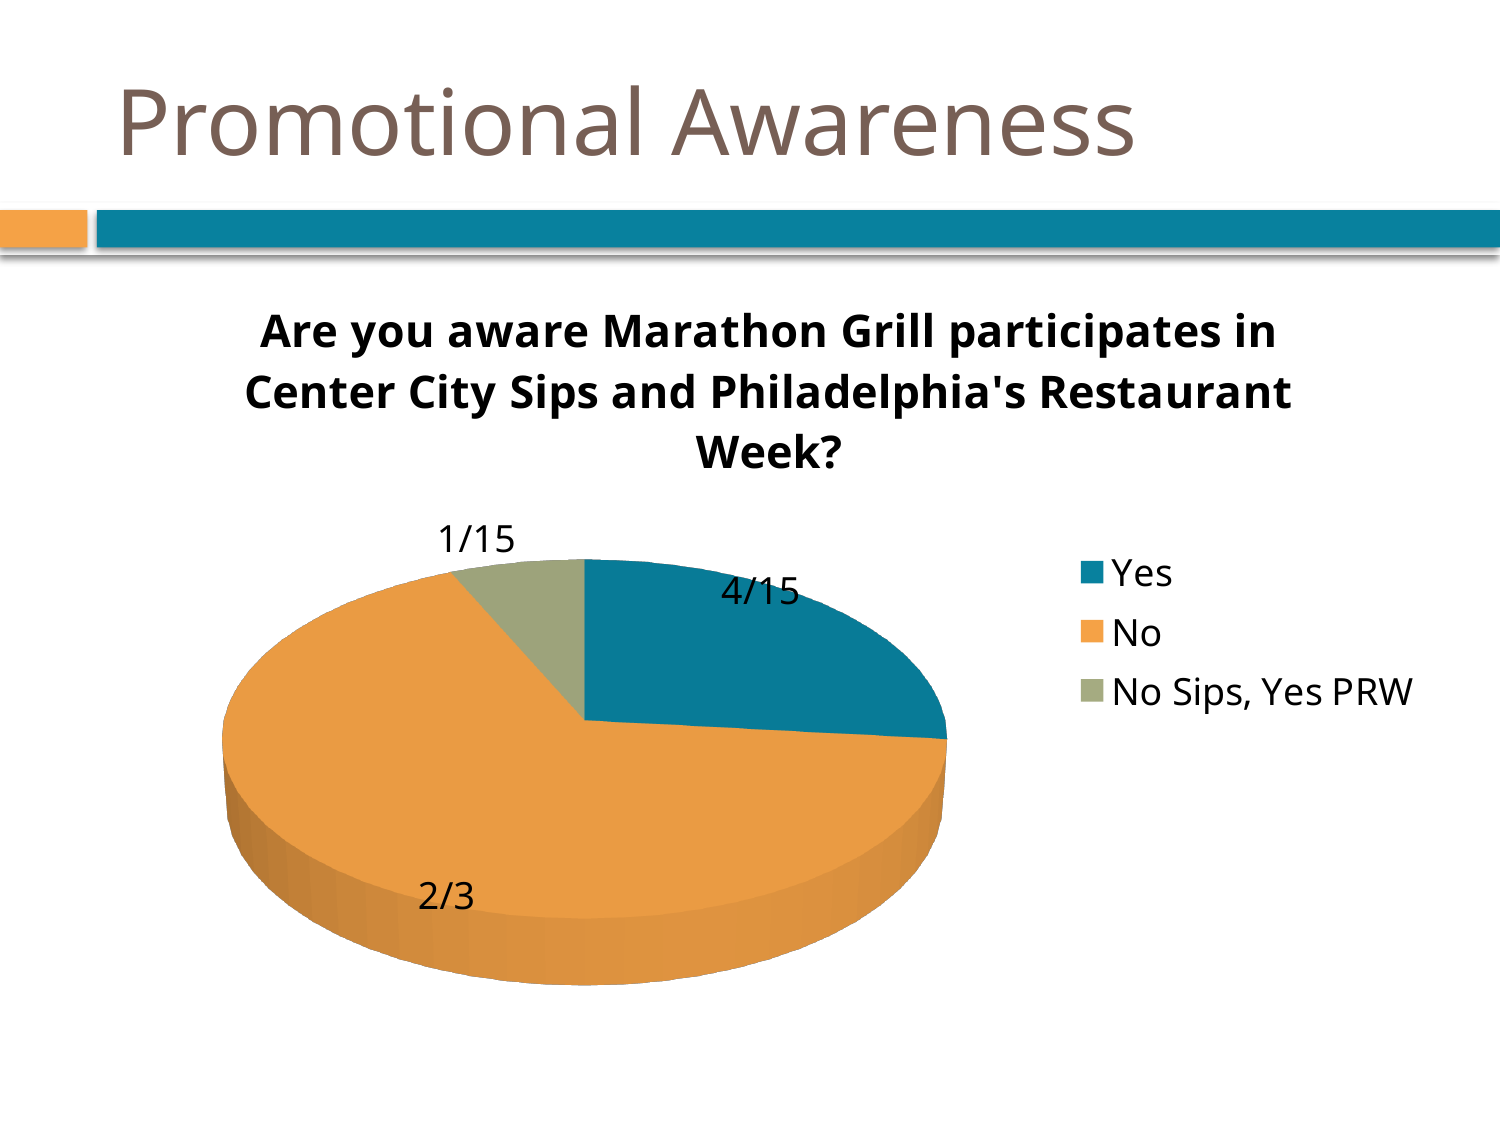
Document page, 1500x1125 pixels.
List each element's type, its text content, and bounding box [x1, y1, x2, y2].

chart [100, 262, 1439, 1001]
title Promotional Awareness [100, 37, 1438, 200]
